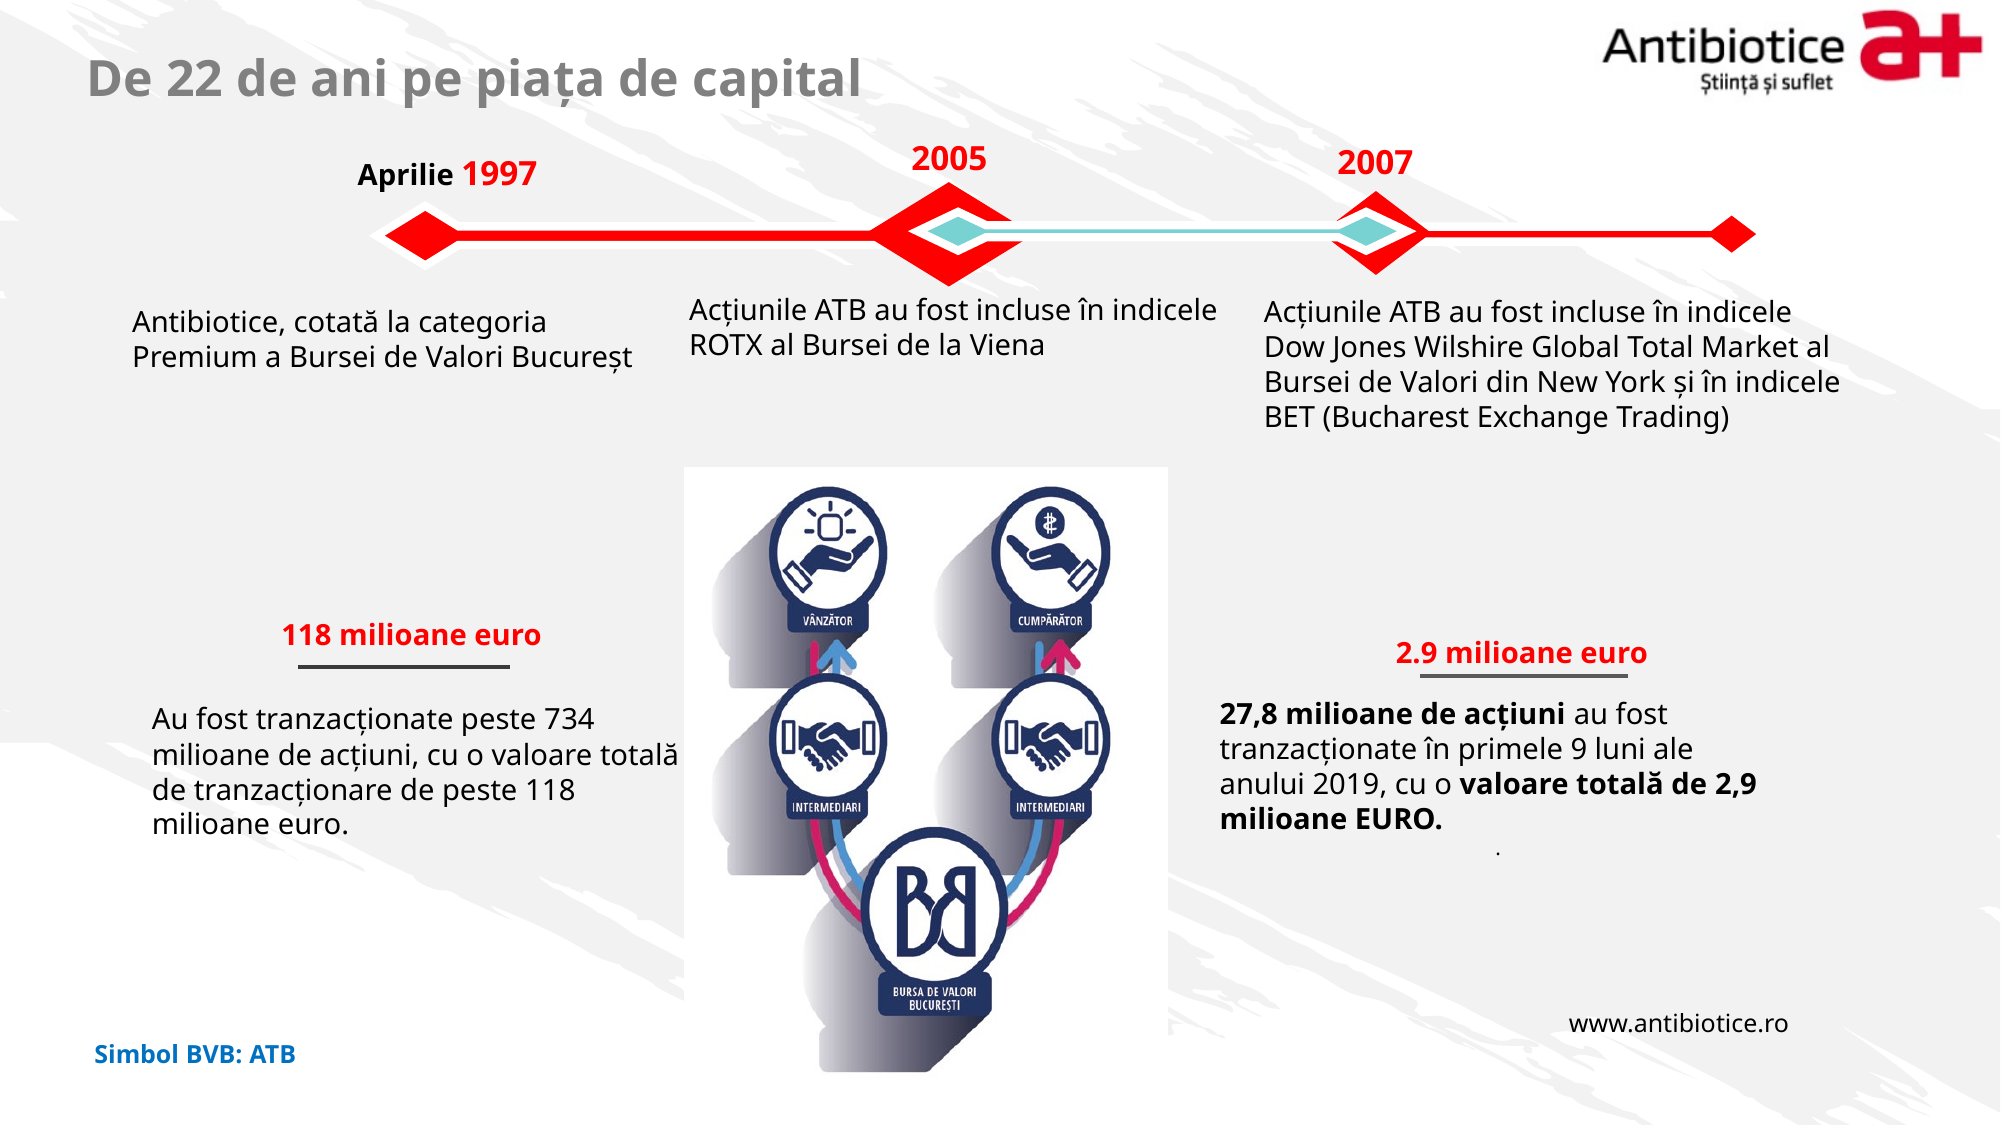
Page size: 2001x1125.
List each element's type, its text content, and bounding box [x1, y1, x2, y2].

picture [684, 467, 1168, 1114]
picture [1585, 0, 2000, 113]
slide_number Simbol BVB: ATB [79, 1032, 517, 1106]
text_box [132, 129, 1867, 518]
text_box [1219, 634, 1783, 827]
text_box www.antibiotice.ro [1554, 1000, 1965, 1046]
list De 22 de ani pe piața de capital [71, 46, 910, 123]
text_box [151, 615, 681, 807]
